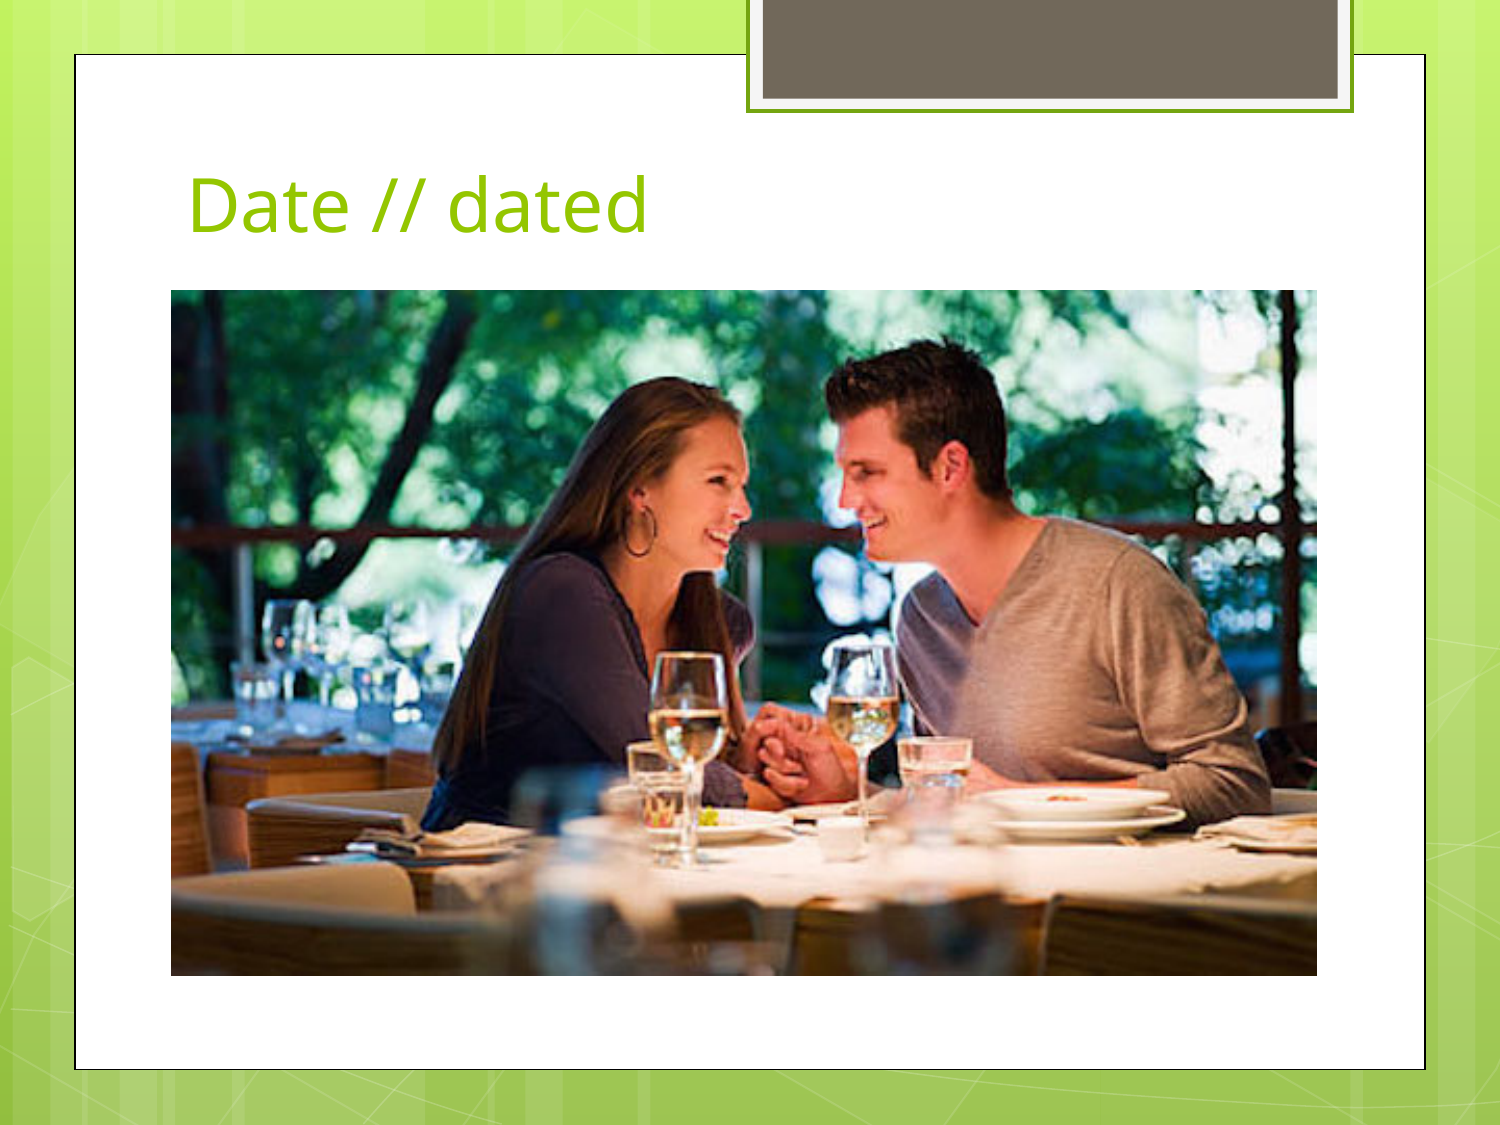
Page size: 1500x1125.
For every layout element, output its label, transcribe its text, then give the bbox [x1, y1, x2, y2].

title Date // dated [171, 156, 1324, 256]
picture [170, 290, 1318, 977]
